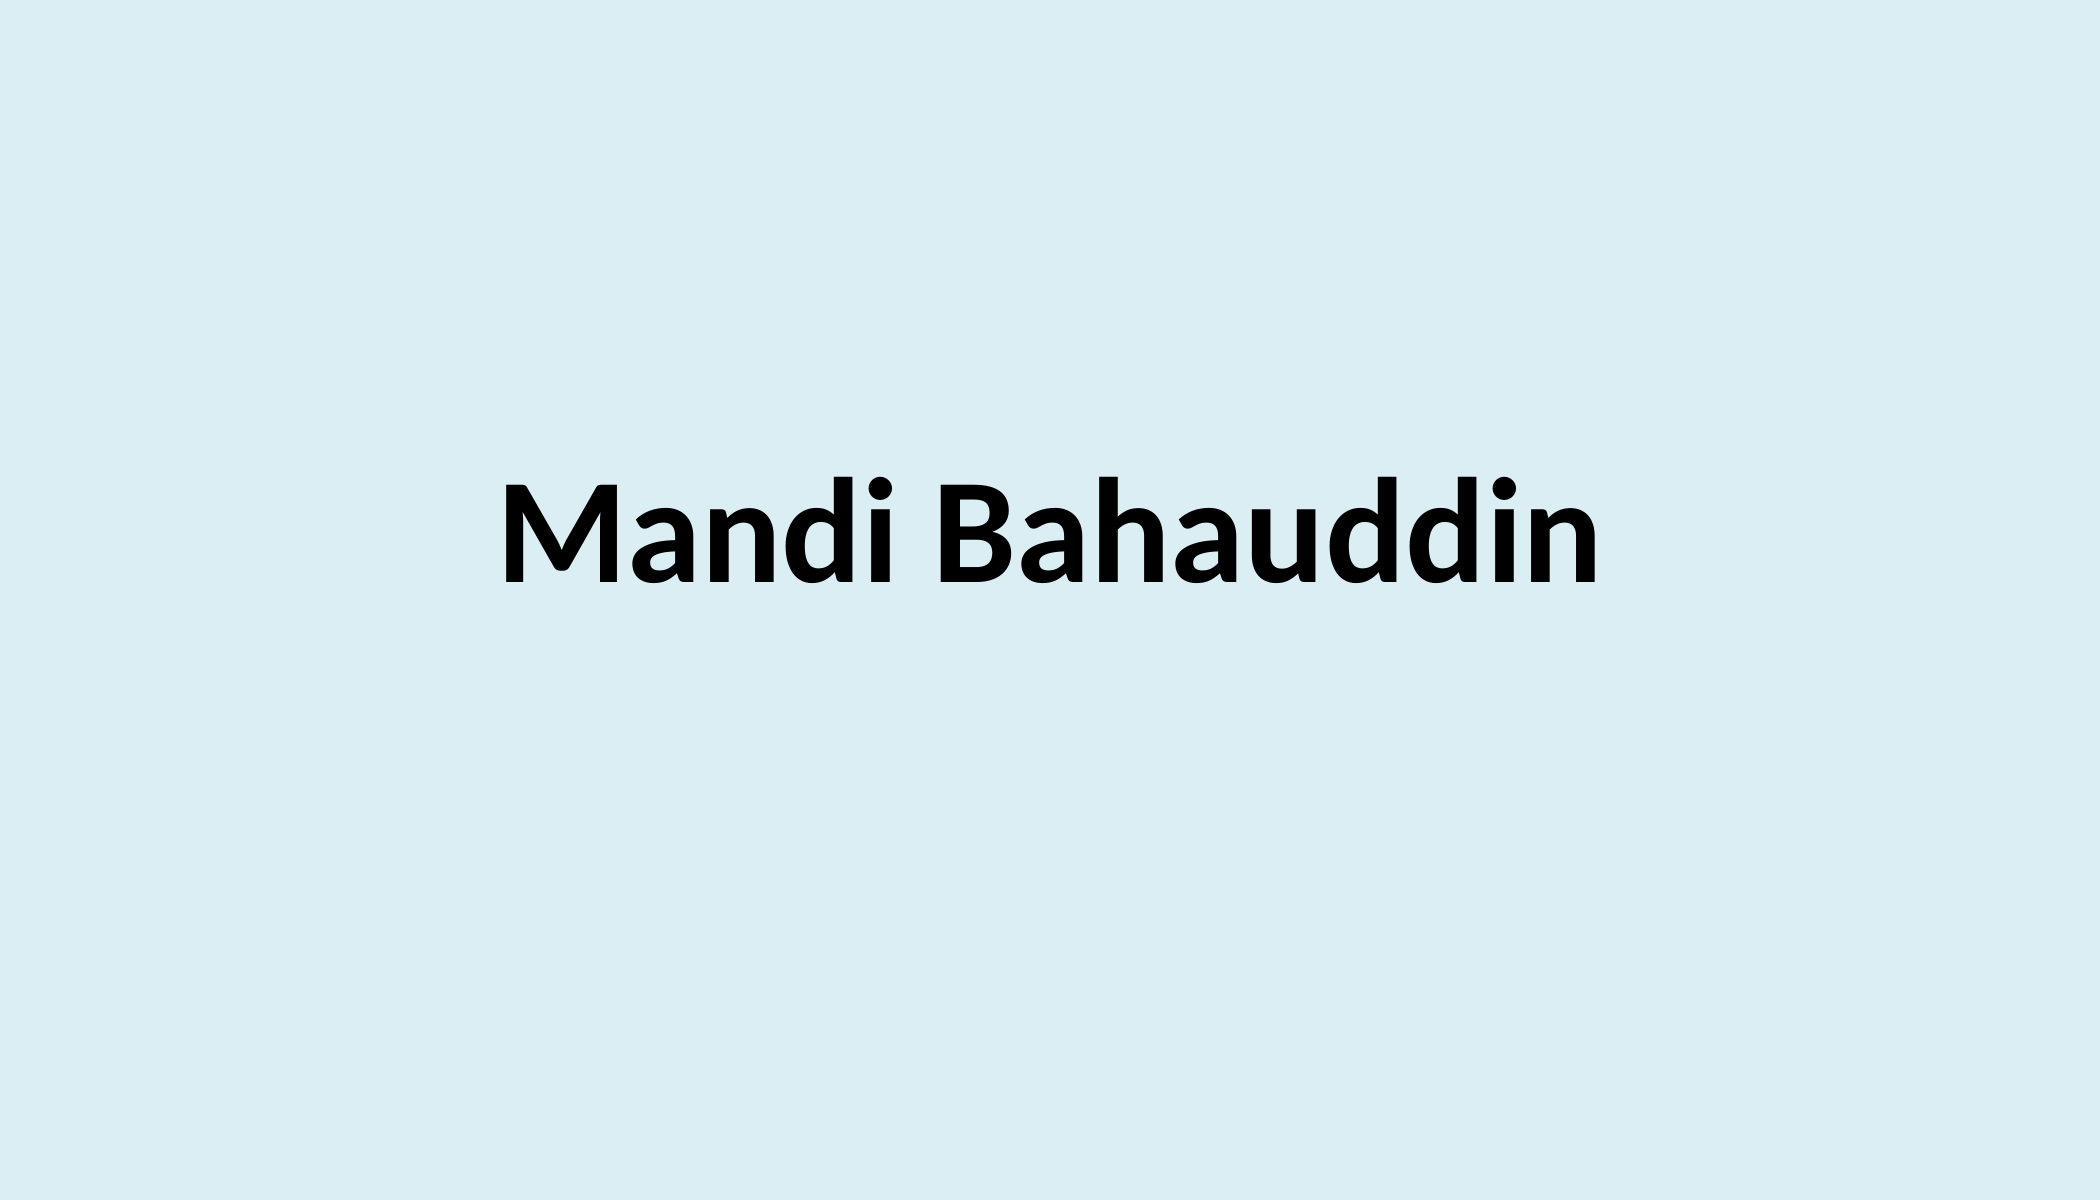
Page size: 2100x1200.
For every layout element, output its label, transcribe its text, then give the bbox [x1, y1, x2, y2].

text_box Mandi Bahauddin [443, 424, 1657, 620]
